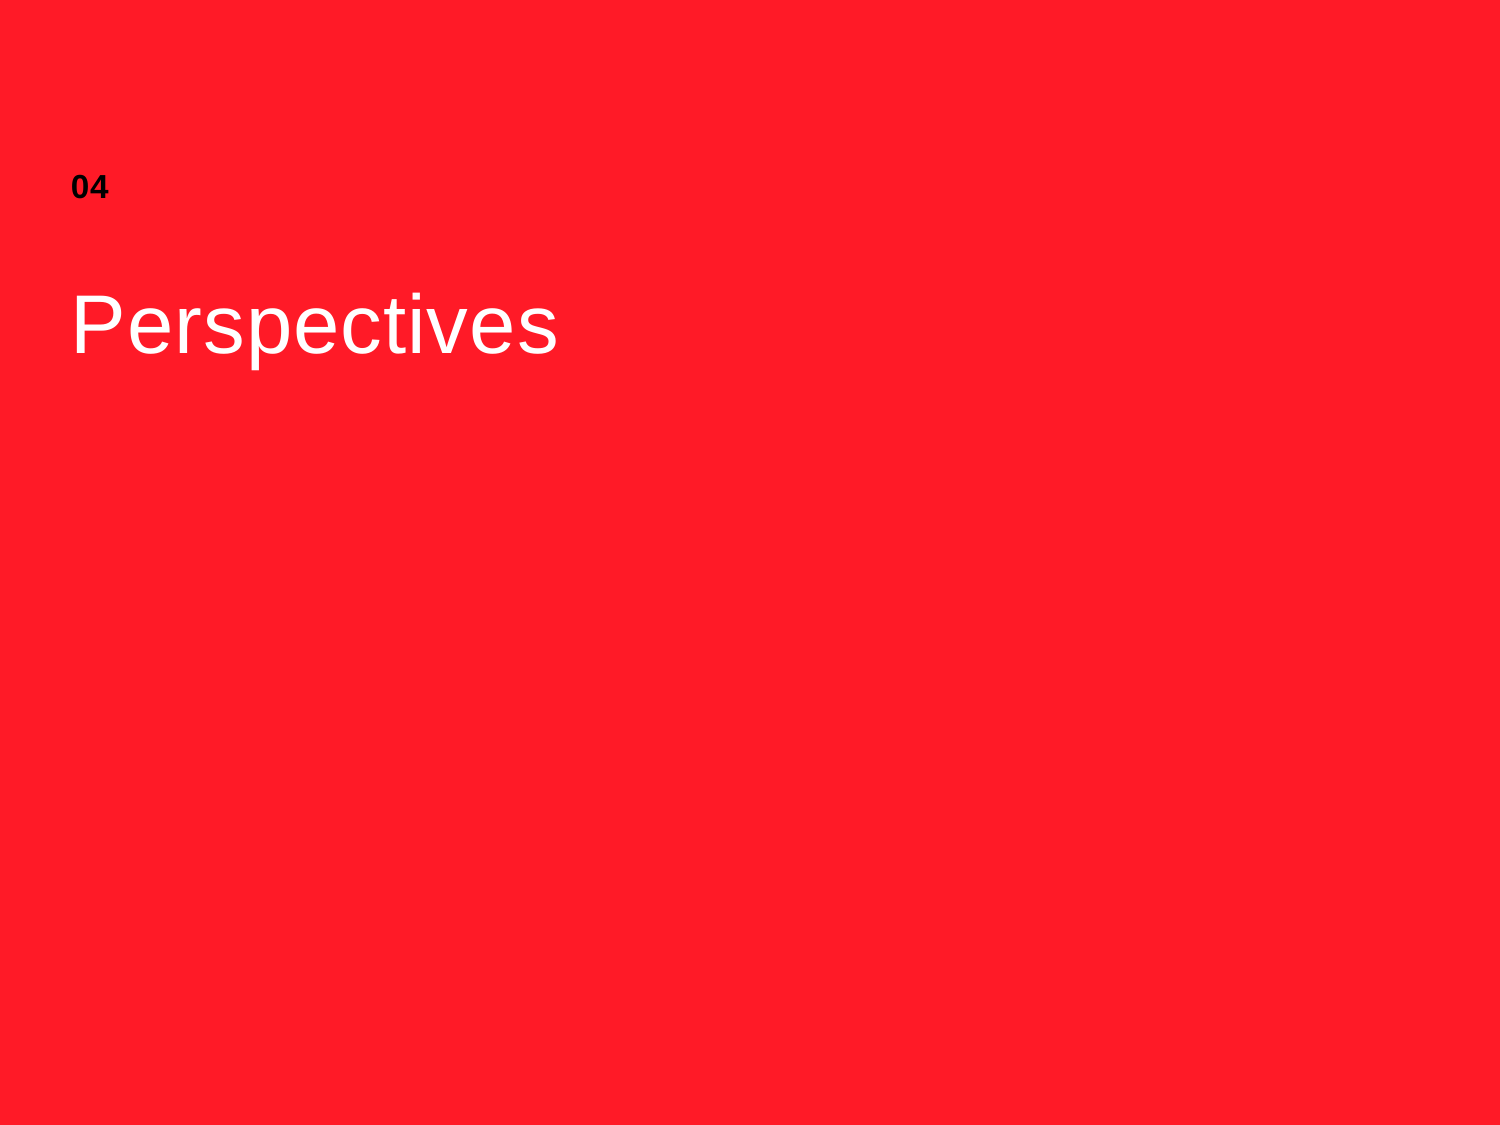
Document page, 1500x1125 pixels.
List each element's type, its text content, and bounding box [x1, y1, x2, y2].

title Perspectives [70, 270, 1471, 542]
list 04 [70, 159, 1430, 213]
